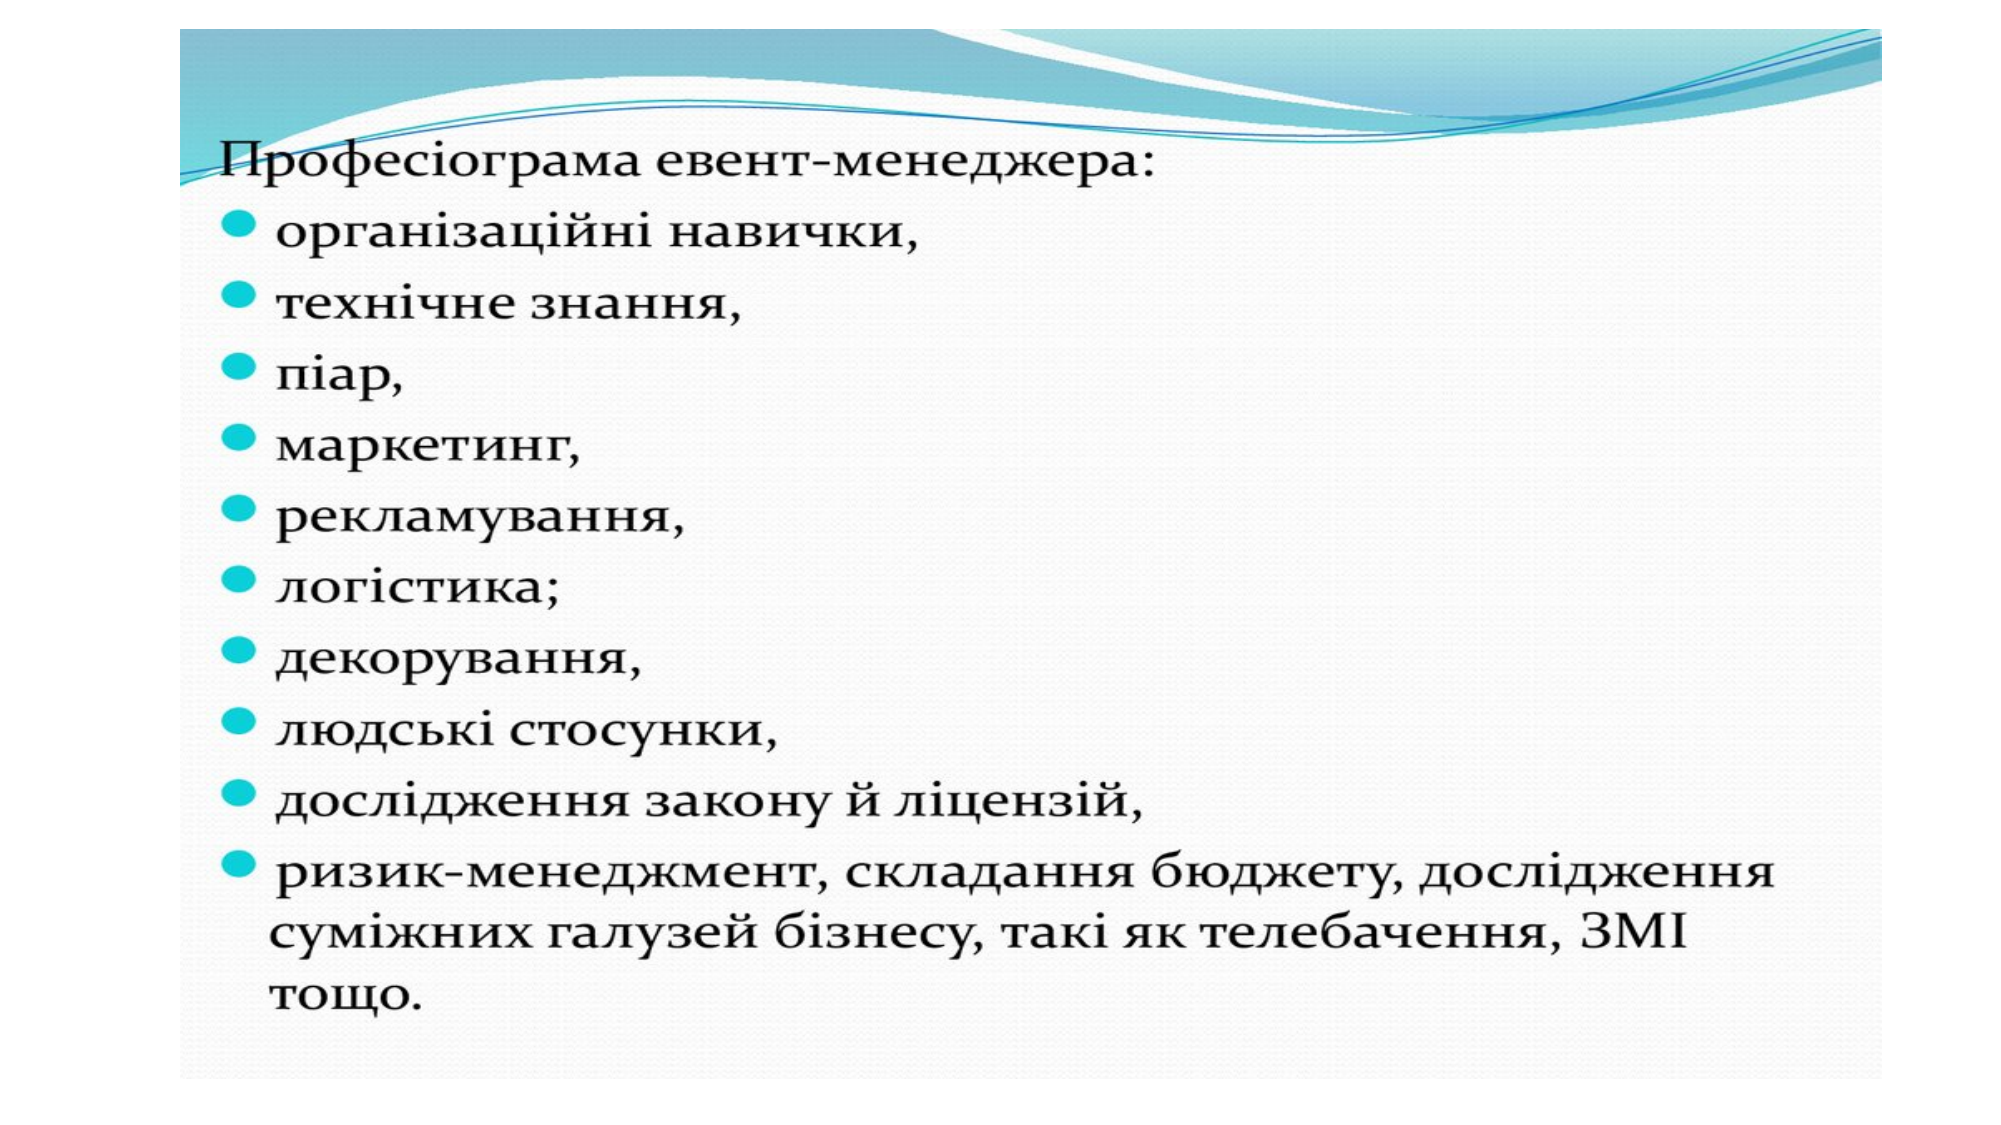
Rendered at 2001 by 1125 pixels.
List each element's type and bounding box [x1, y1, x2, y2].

picture [180, 29, 1882, 1079]
